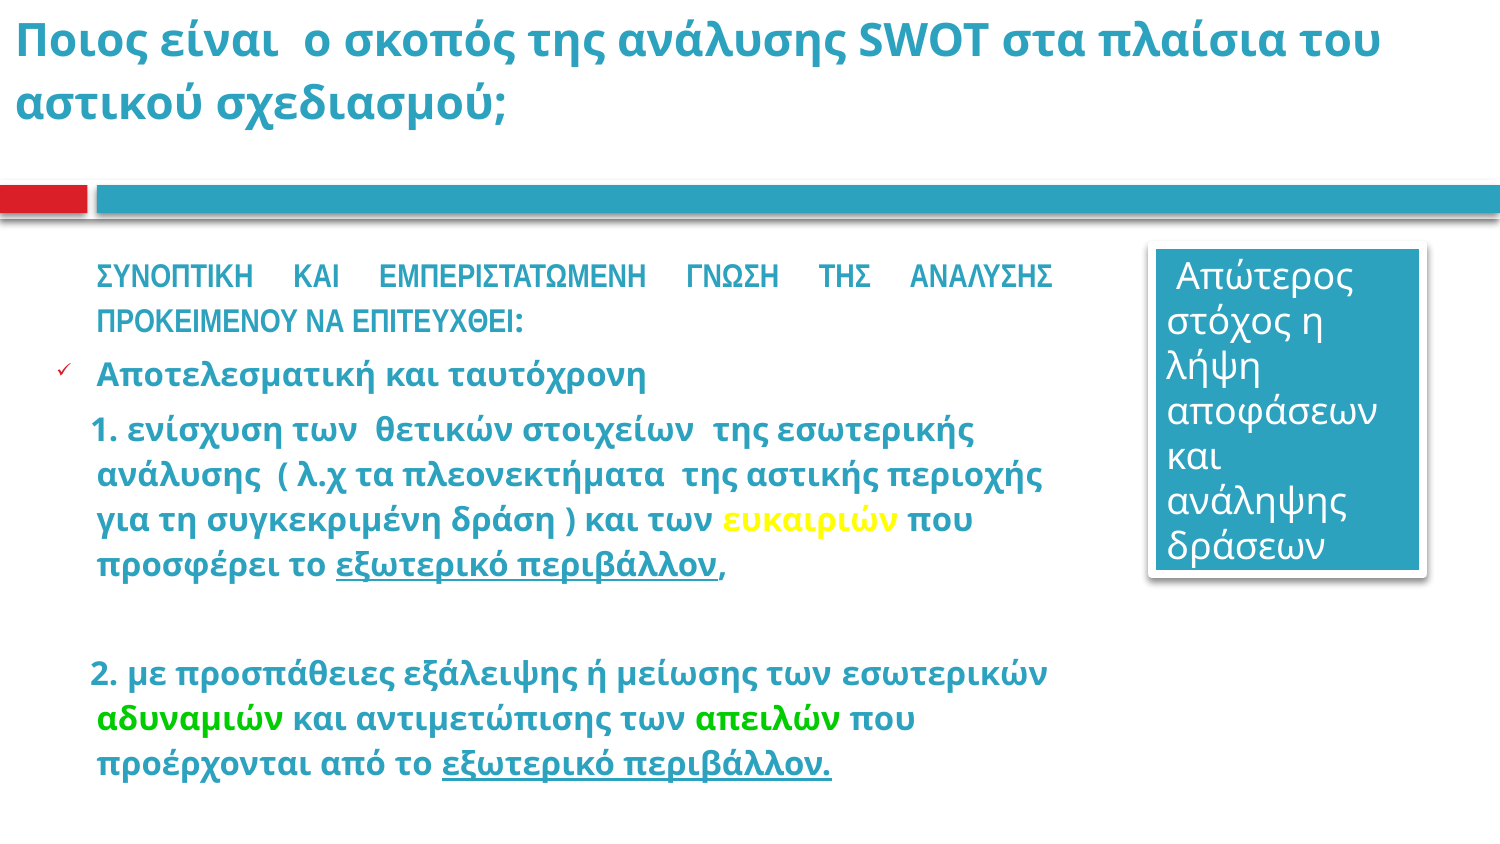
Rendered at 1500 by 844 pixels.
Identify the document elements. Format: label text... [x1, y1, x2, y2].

text_box Απώτερος στόχος η λήψη αποφάσεων και ανάληψης δράσεων [1148, 241, 1427, 578]
title Ποιος είναι ο σκοπός της ανάλυσης SWOT στα πλαίσια του αστικού σχεδιασμού; [0, 0, 1500, 141]
list ΣΥΝΟΠΤΙΚΗ ΚΑΙ ΕΜΠΕΡΙΣΤΑΤΩΜΕΝΗ ΓΝΩΣΗ ΤΗΣ ΑΝΑΛΥΣΗΣ ΠΡΟΚΕΙΜΕΝΟΥ ΝΑ ΕΠΙΤΕΥΧΘΕΙ: Αποτελεσματική και ταυτόχρονη 1. ενίσχυση των θετικών στοιχείων της εσωτερικής ανάλυσης ( λ.χ τα πλεονεκτήματα της αστικής περιοχής για τη συγκεκριμένη δράση ) και των ευκαιριών που προσφέρει το εξωτερικό περιβάλλον, 2. με προσπάθειες εξάλειψης ή μείωσης των εσωτερικών αδυναμιών και αντιμετώπισης των απειλών που προέρχονται από το εξωτερικό περιβάλλον. [41, 244, 1069, 812]
